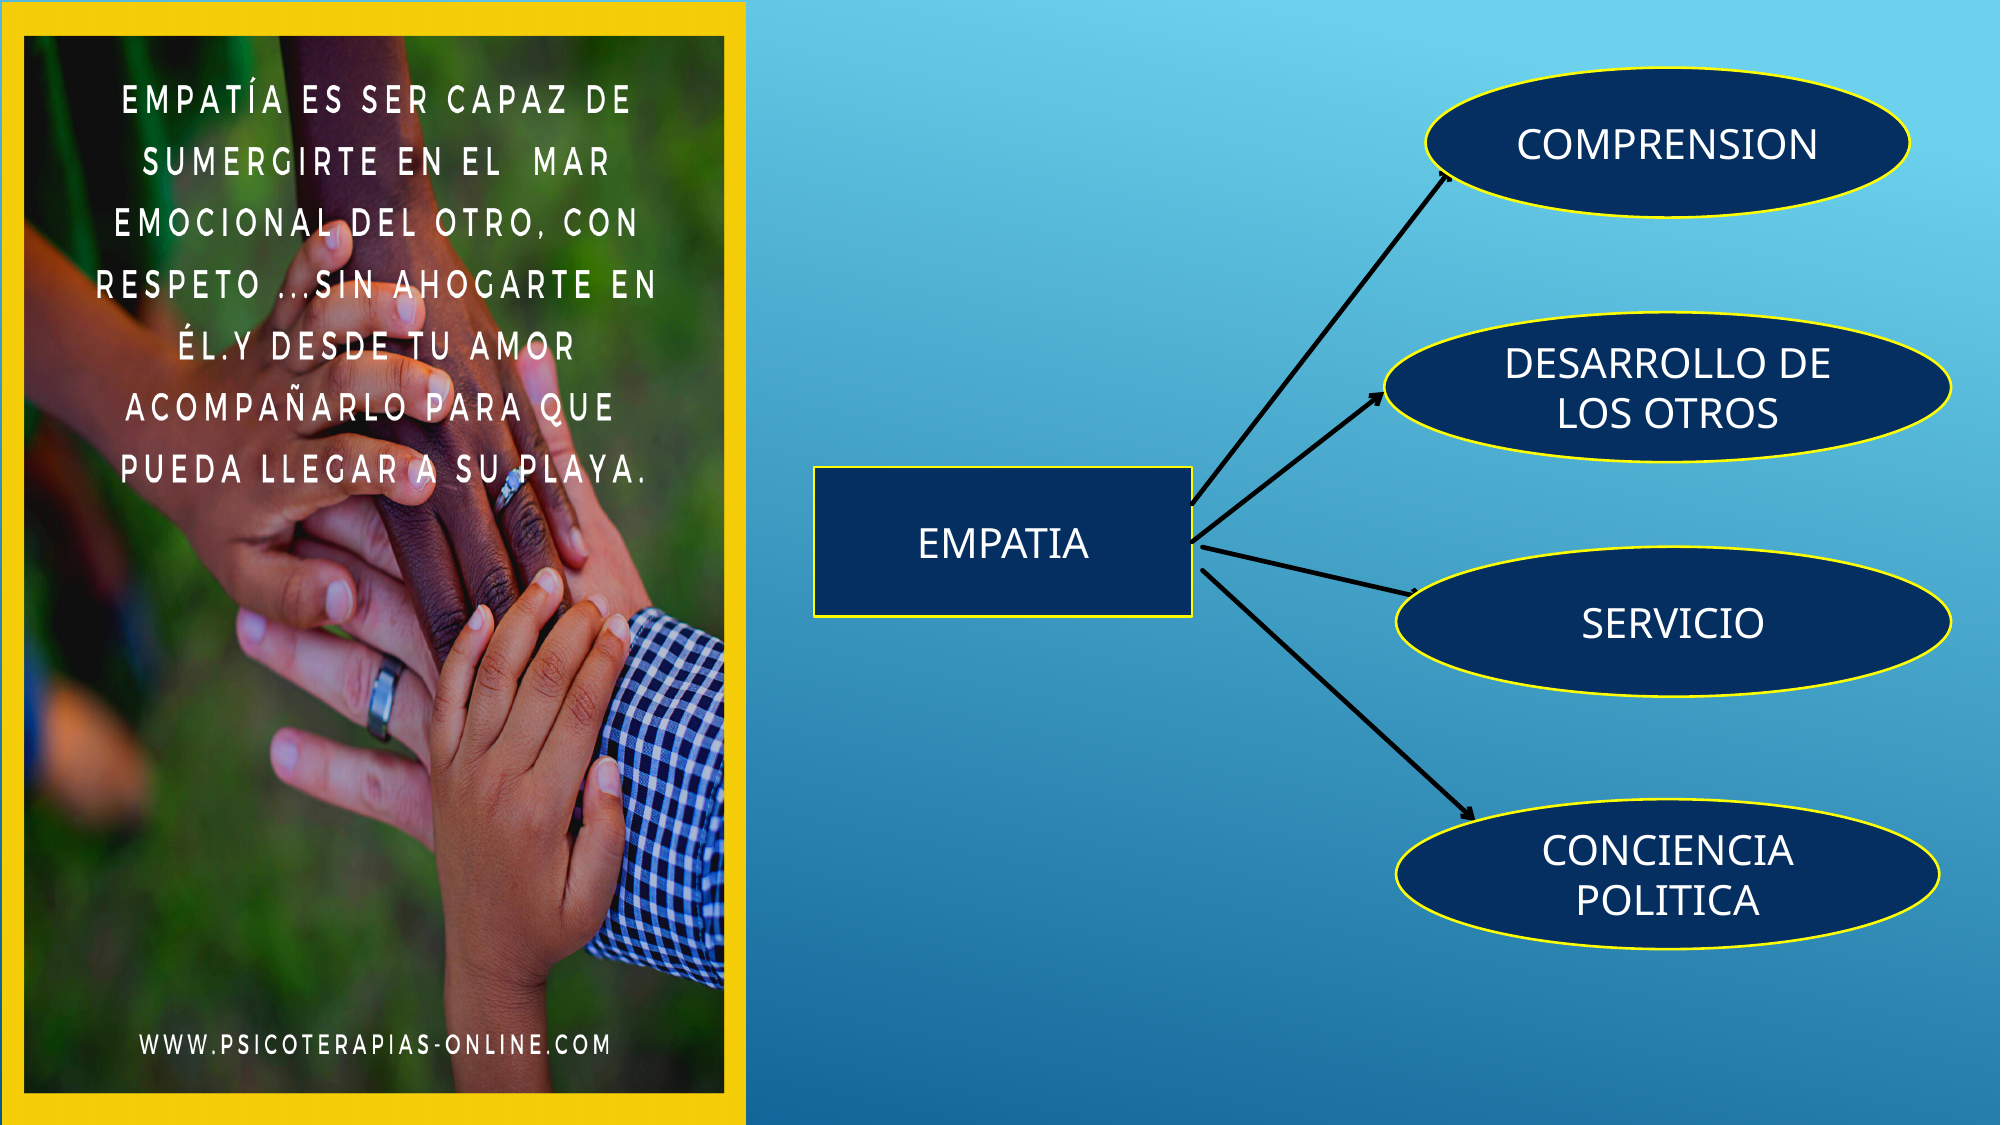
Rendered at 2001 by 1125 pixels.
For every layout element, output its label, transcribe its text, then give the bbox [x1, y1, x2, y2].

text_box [1202, 546, 1426, 570]
text_box SERVICIO [1467, 545, 1953, 698]
picture [1, 2, 746, 1125]
text_box COMPRENSION [1424, 66, 1912, 219]
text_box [1202, 570, 1476, 822]
text_box CONCIENCIA POLITICA [1394, 797, 1941, 951]
text_box EMPATIA [813, 466, 1193, 618]
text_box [1191, 166, 1454, 505]
text_box DESARROLLO DE LOS OTROS [1454, 310, 1953, 464]
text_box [1191, 391, 1385, 543]
